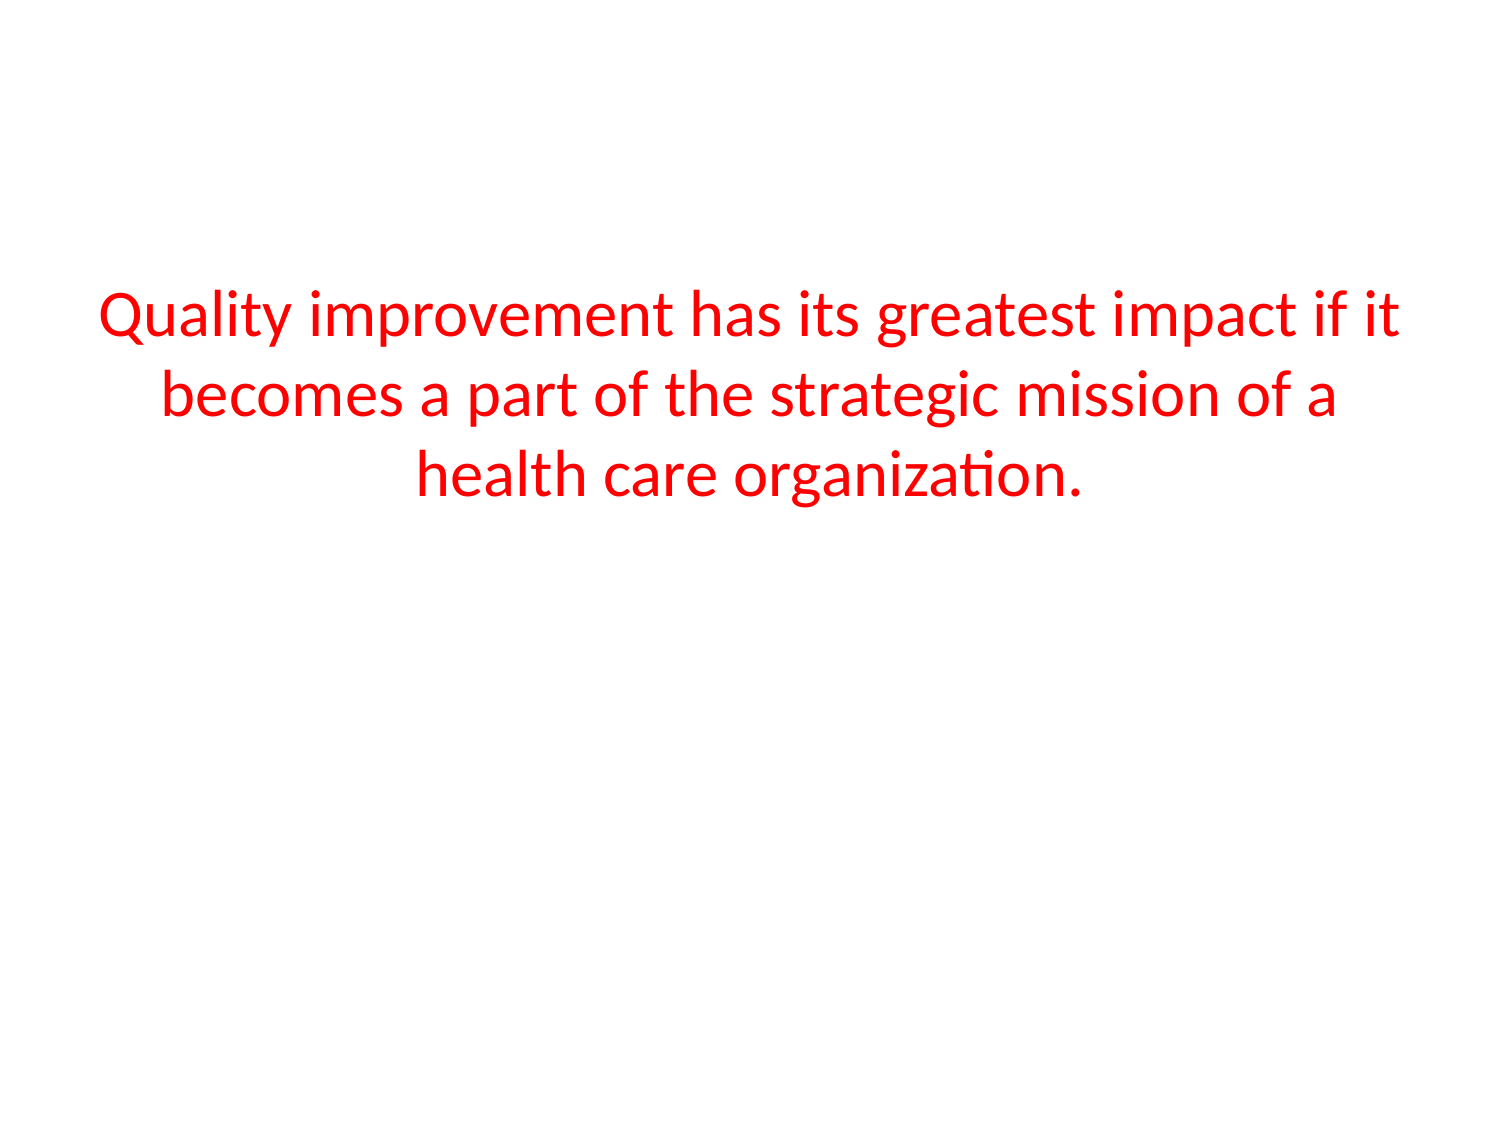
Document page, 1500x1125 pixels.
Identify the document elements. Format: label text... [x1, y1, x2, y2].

list Quality improvement has its greatest impact if it becomes a part of the strategic mission of a health care organization. [75, 262, 1425, 1005]
